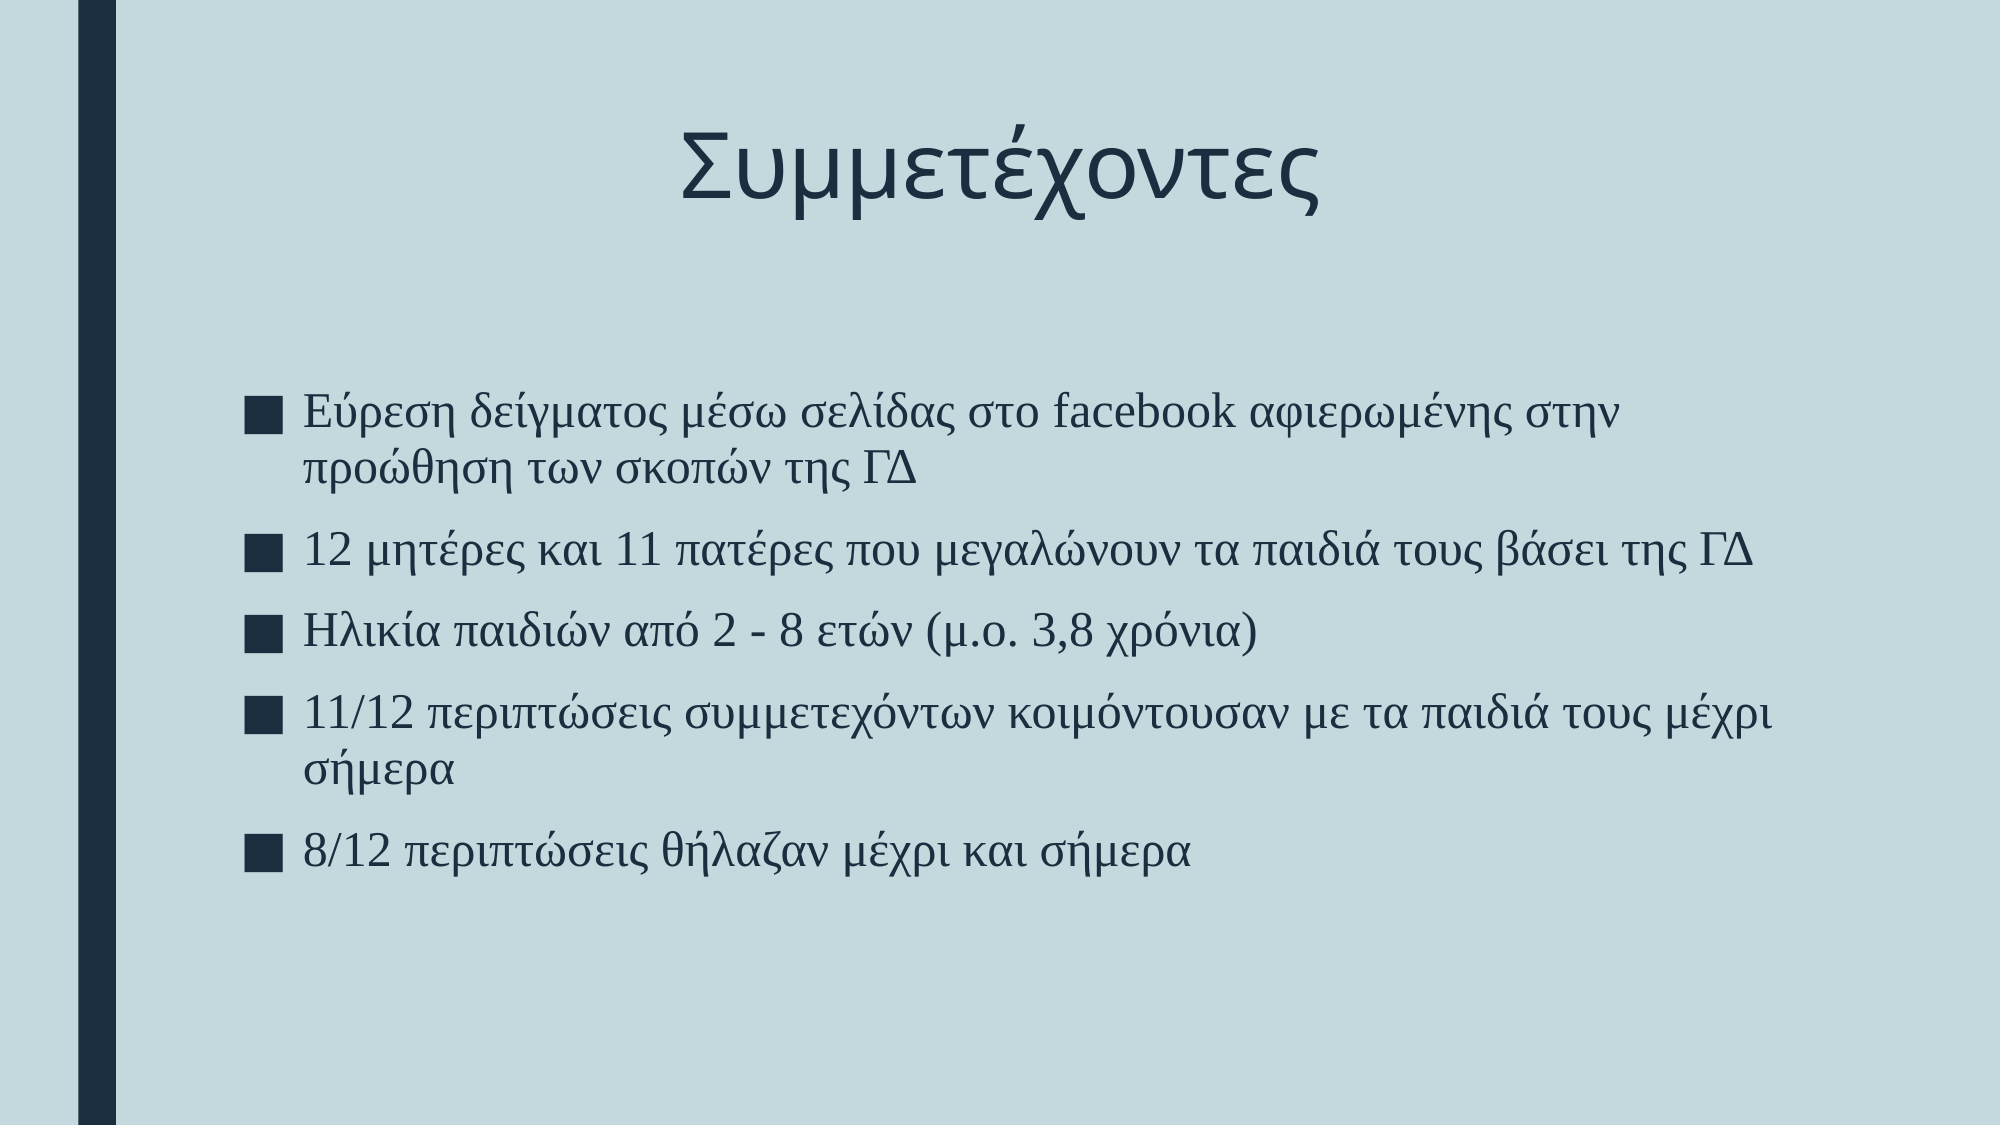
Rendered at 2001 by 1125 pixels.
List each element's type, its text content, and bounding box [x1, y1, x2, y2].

list Εύρεση δείγματος μέσω σελίδας στο facebook αφιερωμένης στην προώθηση των σκοπών της ΓΔ 12 μητέρες και 11 πατέρες που μεγαλώνουν τα παιδιά τους βάσει της ΓΔ Ηλικία παιδιών από 2 - 8 ετών (μ.ο. 3,8 χρόνια) 11/12 περιπτώσεις συμμετεχόντων κοιμόντουσαν με τα παιδιά τους μέχρι σήμερα 8/12 περιπτώσεις θήλαζαν μέχρι και σήμερα [225, 375, 1800, 963]
title Συμμετέχοντες [225, 112, 1800, 357]
